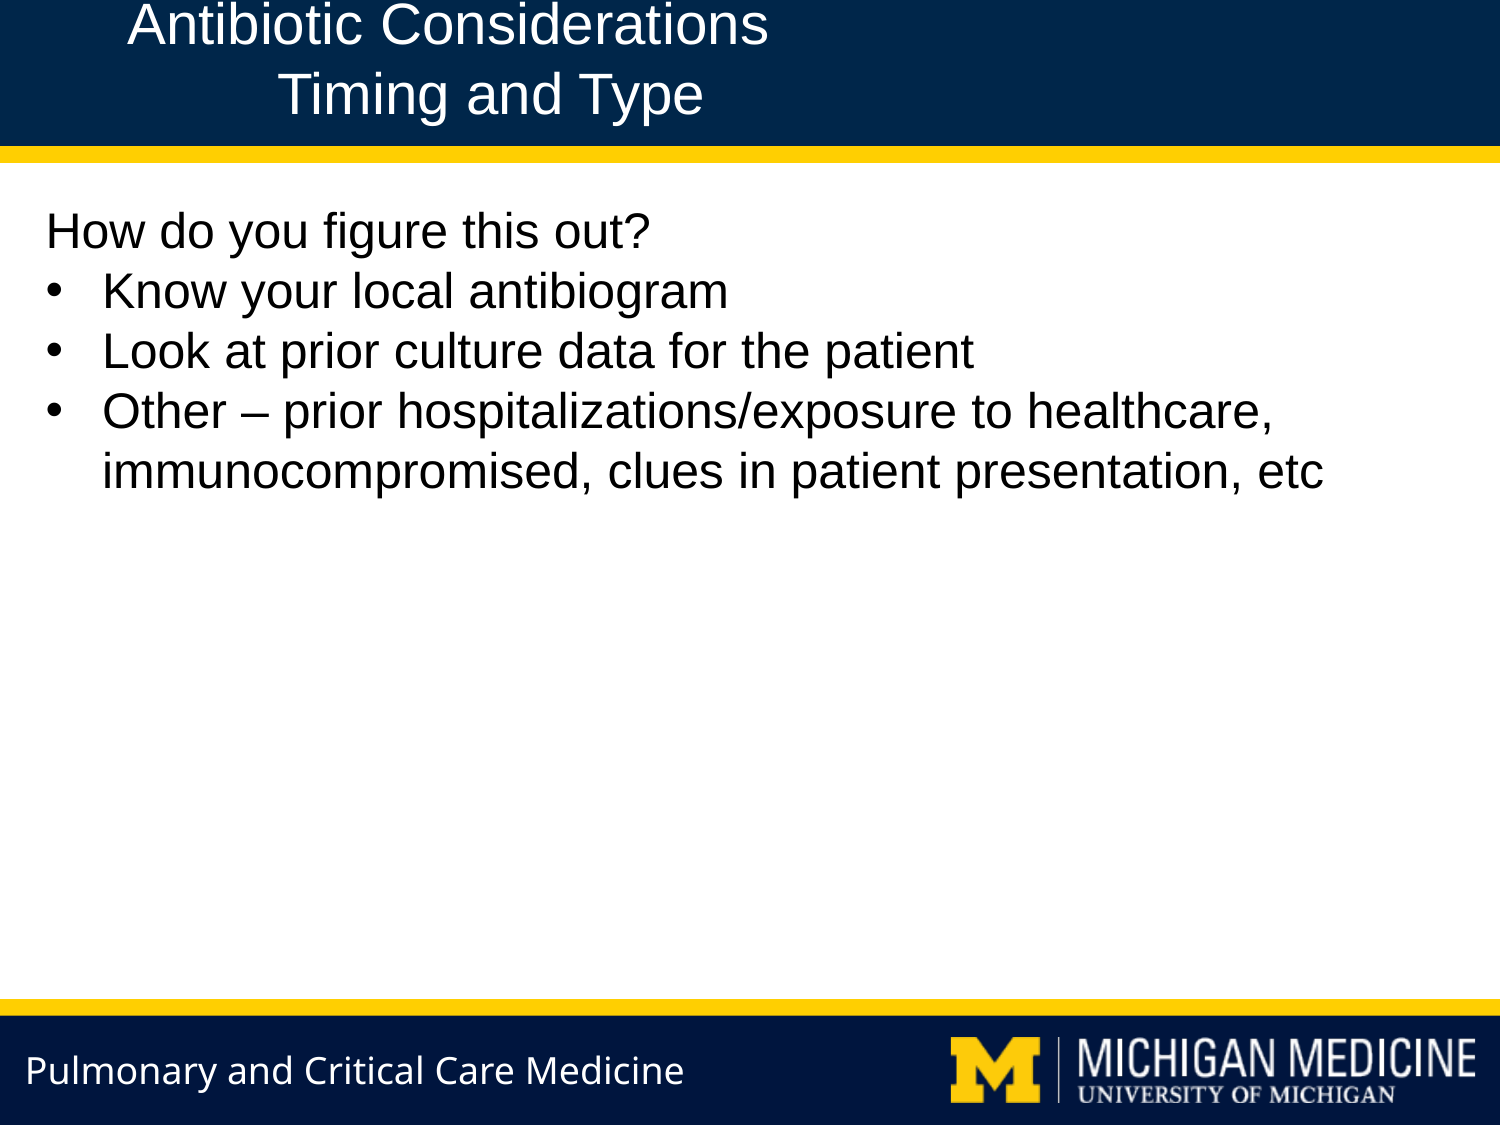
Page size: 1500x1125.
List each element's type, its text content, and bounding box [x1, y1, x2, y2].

picture [950, 1037, 1476, 1103]
text_box [0, 1015, 1500, 1125]
text_box Pulmonary and Critical Care Medicine [10, 1039, 727, 1125]
text_box Antibiotic Considerations Timing and Type [112, 0, 1425, 113]
picture [0, 0, 1500, 163]
text_box How do you figure this out? Know your local antibiogram Look at prior culture data for the patient Other – prior hospitalizations/exposure to healthcare, immunocompromised, clues in patient presentation, etc [30, 191, 1476, 507]
picture [0, 999, 1500, 1015]
